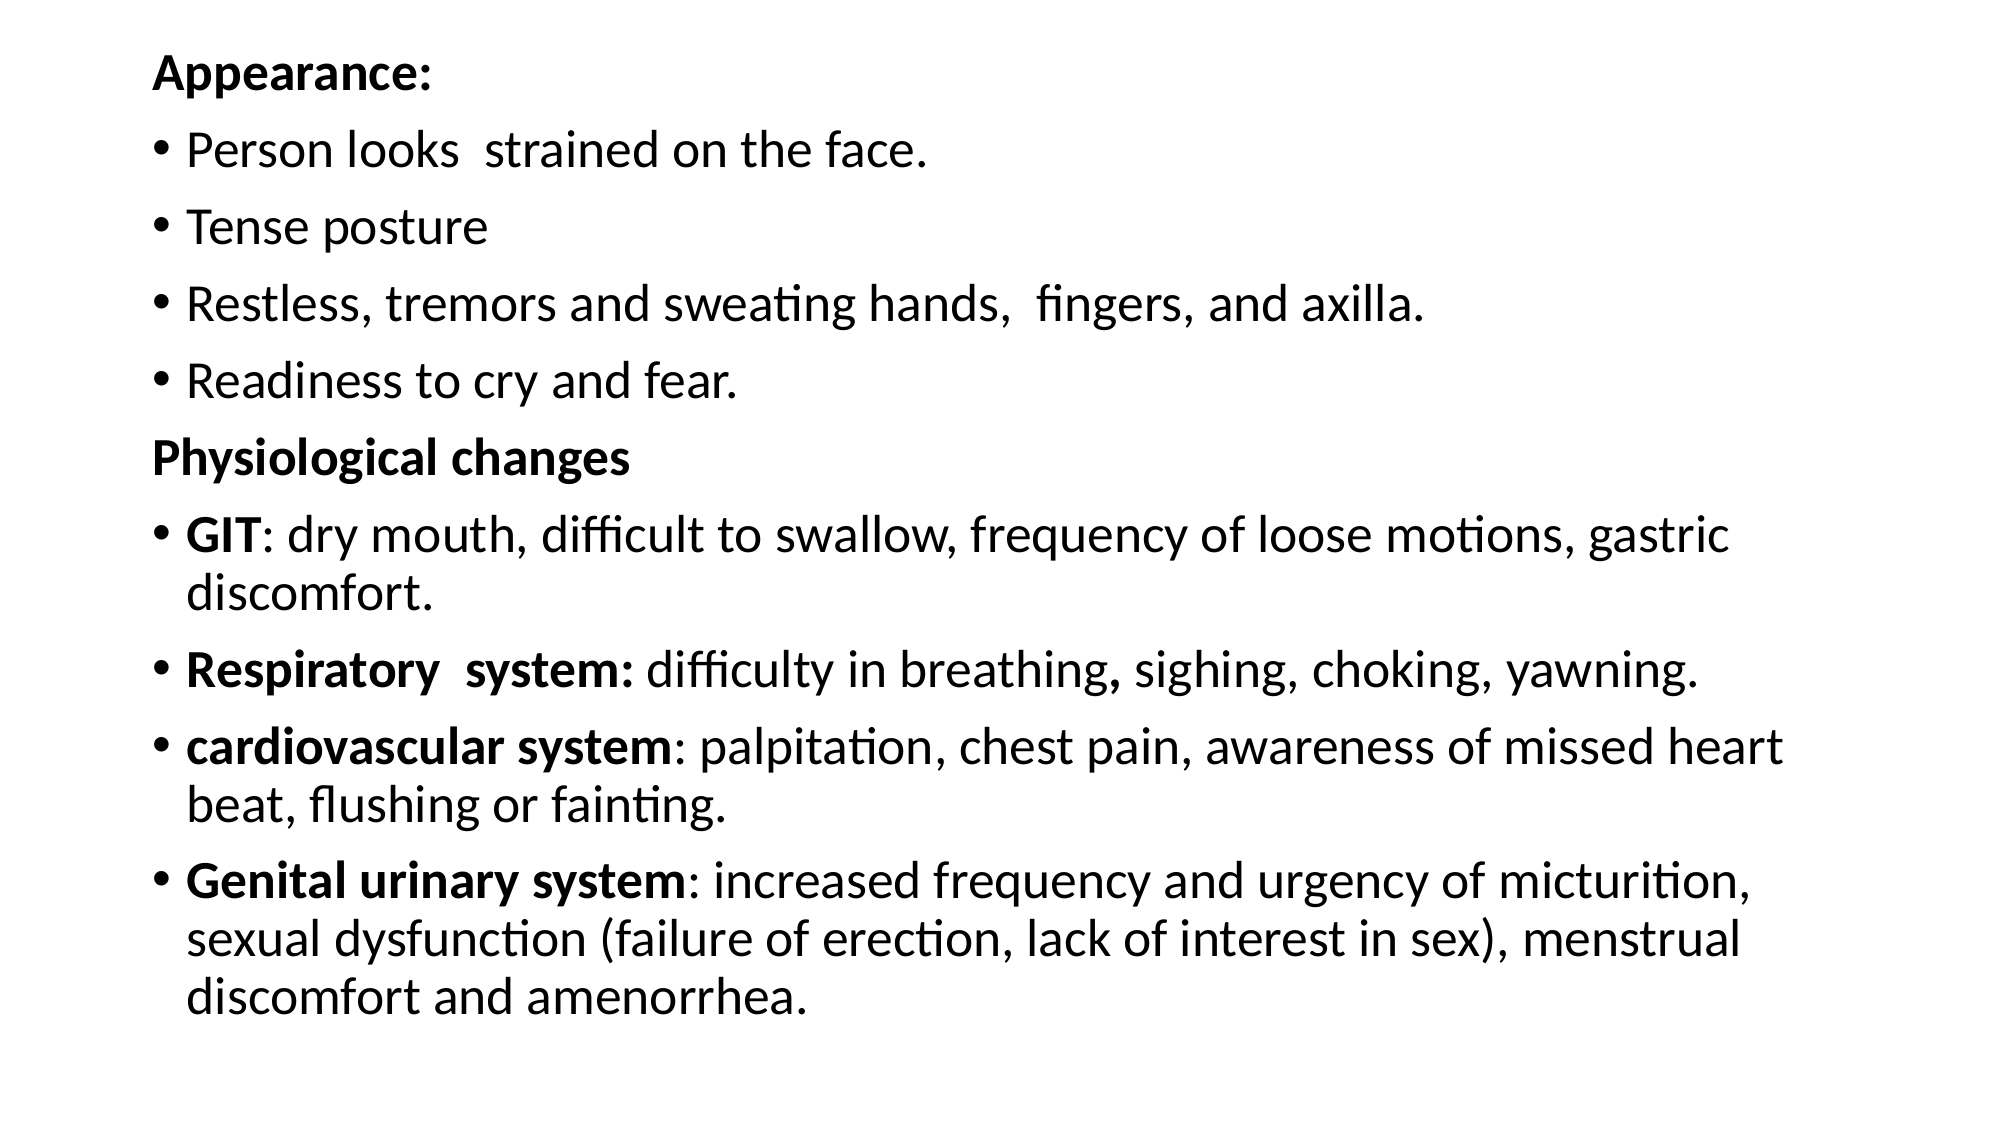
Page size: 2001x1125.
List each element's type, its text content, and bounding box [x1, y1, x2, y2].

list Appearance: Person looks strained on the face. Tense posture Restless, tremors and sweating hands, fingers, and axilla. Readiness to cry and fear. Physiological changes GIT: dry mouth, difficult to swallow, frequency of loose motions, gastric discomfort. Respiratory system: difficulty in breathing, sighing, choking, yawning. cardiovascular system: palpitation, chest pain, awareness of missed heart beat, flushing or fainting. Genital urinary system: increased frequency and urgency of micturition, sexual dysfunction (failure of erection, lack of interest in sex), menstrual discomfort and amenorrhea. [137, 37, 1863, 1043]
